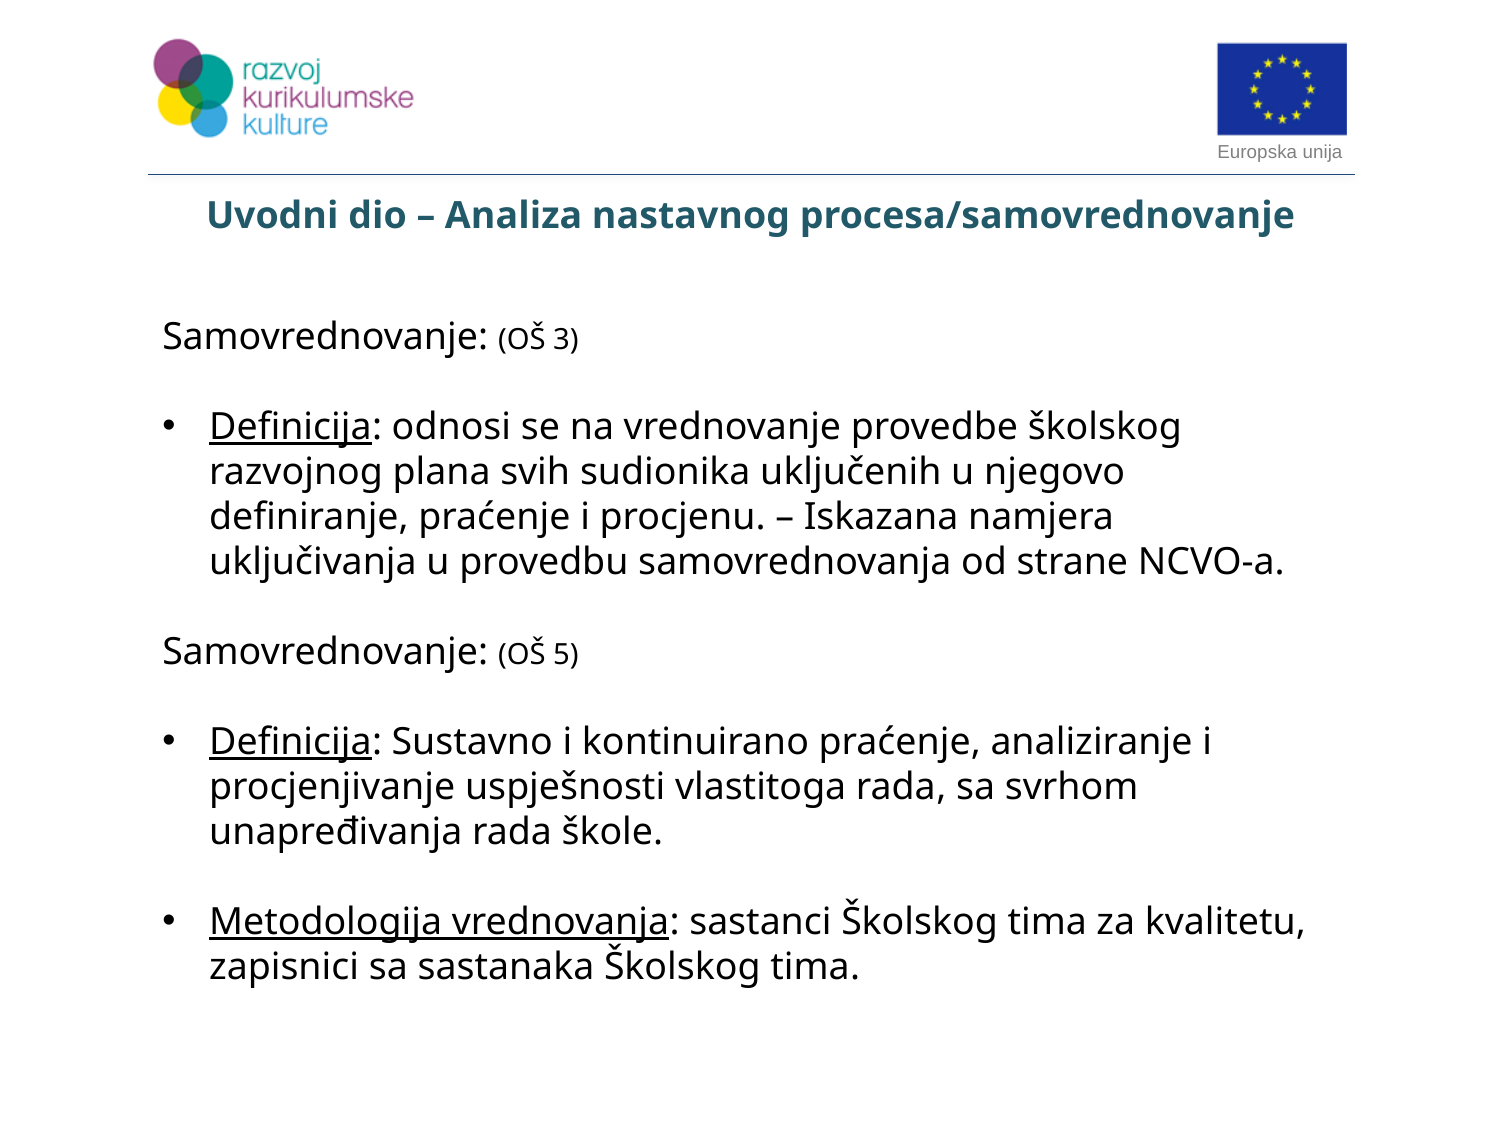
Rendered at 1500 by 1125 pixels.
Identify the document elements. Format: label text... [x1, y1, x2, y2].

picture [147, 24, 421, 147]
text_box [1202, 41, 1367, 171]
text_box Uvodni dio – Analiza nastavnog procesa/samovrednovanje [147, 183, 1355, 244]
text_box Samovrednovanje: (OŠ 3) Definicija: odnosi se na vrednovanje provedbe školskog razvojnog plana svih sudionika uključenih u njegovo definiranje, praćenje i procjenu. – Iskazana namjera uključivanja u provedbu samovrednovanja od strane NCVO-a. Samovrednovanje: (OŠ 5) Definicija: Sustavno i kontinuirano praćenje, analiziranje i procjenjivanje uspješnosti vlastitoga rada, sa svrhom unapređivanja rada škole. Metodologija vrednovanja: sastanci Školskog tima za kvalitetu, zapisnici sa sastanaka Školskog tima. [147, 304, 1347, 995]
